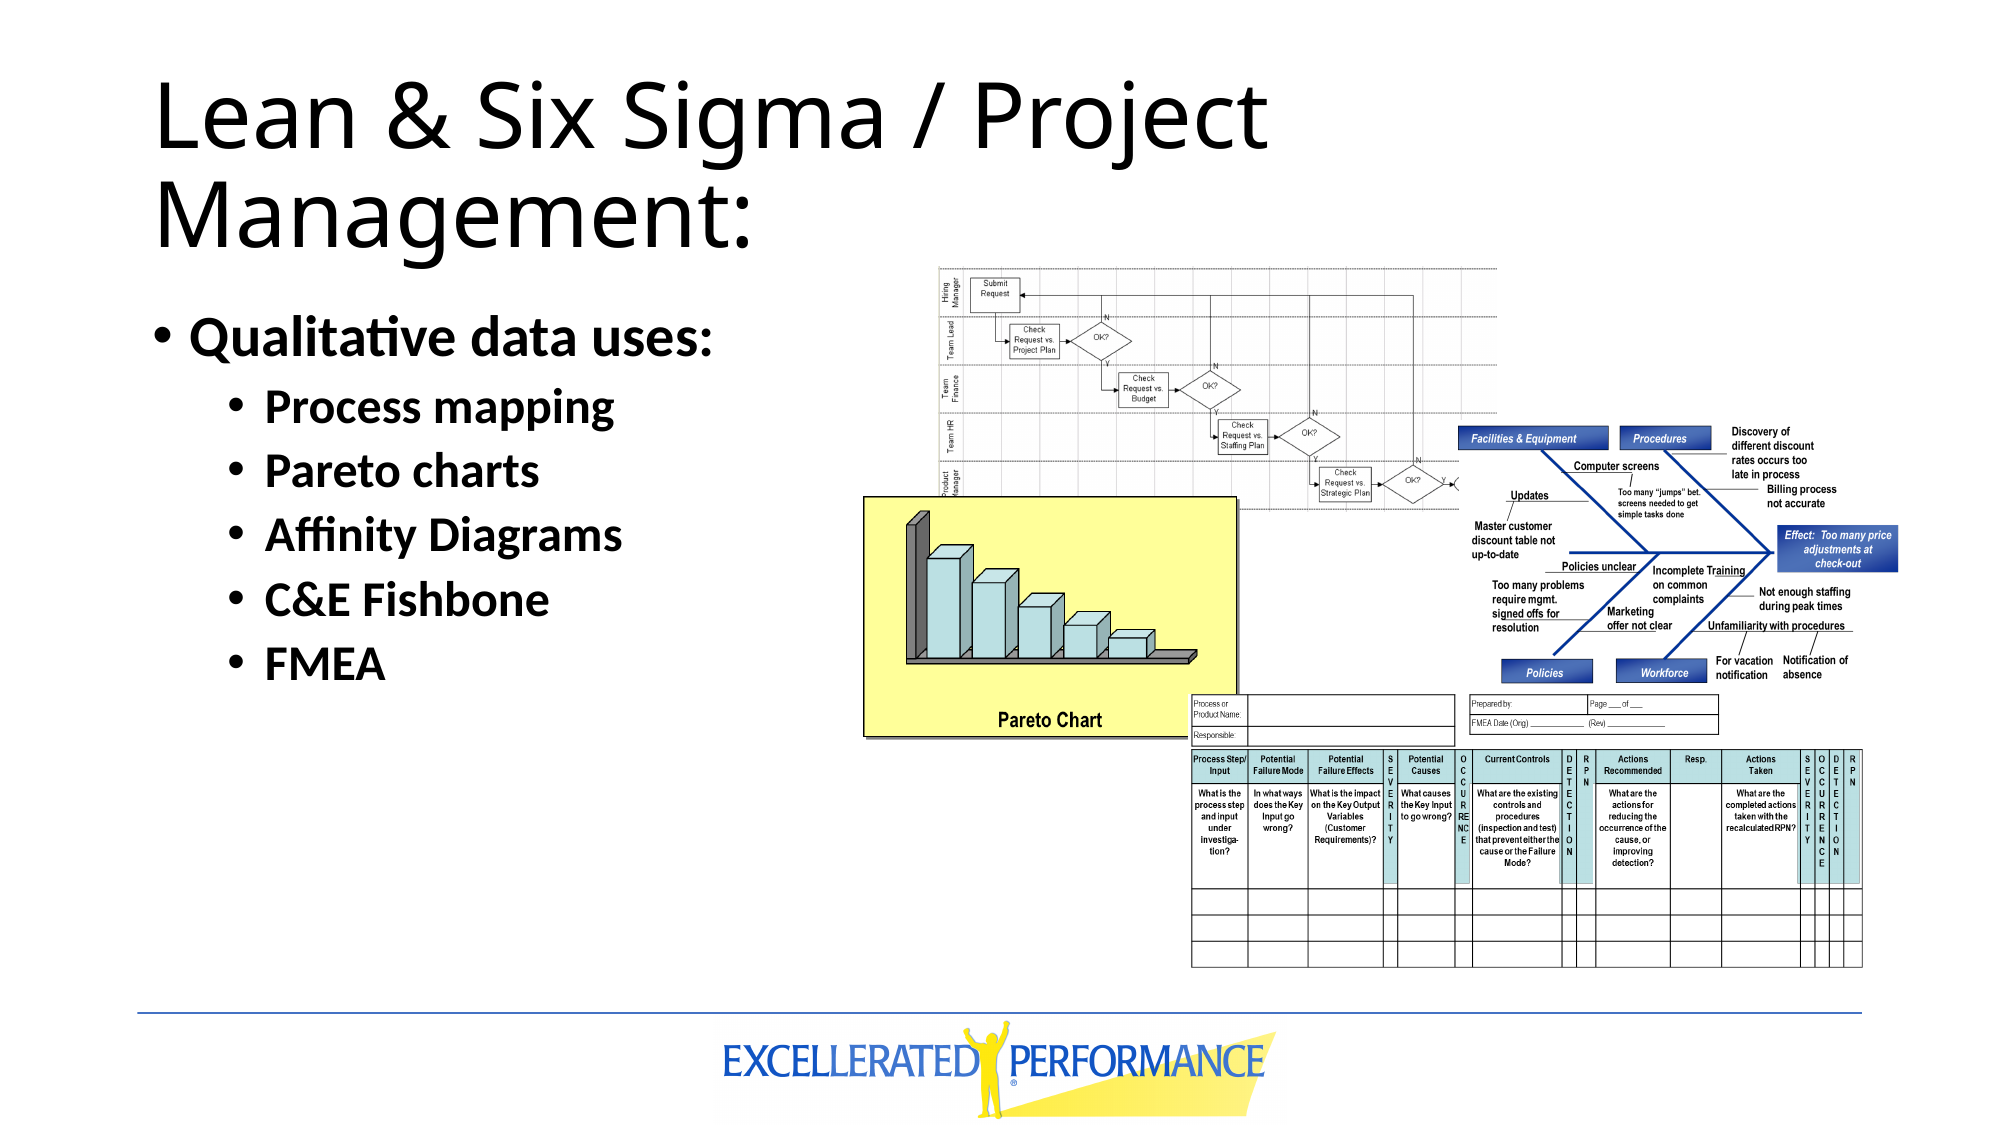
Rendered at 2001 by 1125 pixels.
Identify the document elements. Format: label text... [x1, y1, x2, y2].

title Lean & Six Sigma / Project Management: [137, 59, 1863, 278]
picture [863, 266, 1901, 968]
picture [713, 1014, 1287, 1125]
list Qualitative data uses: Process mapping Pareto charts Affinity Diagrams C&E Fishbone FMEA [137, 299, 761, 1013]
